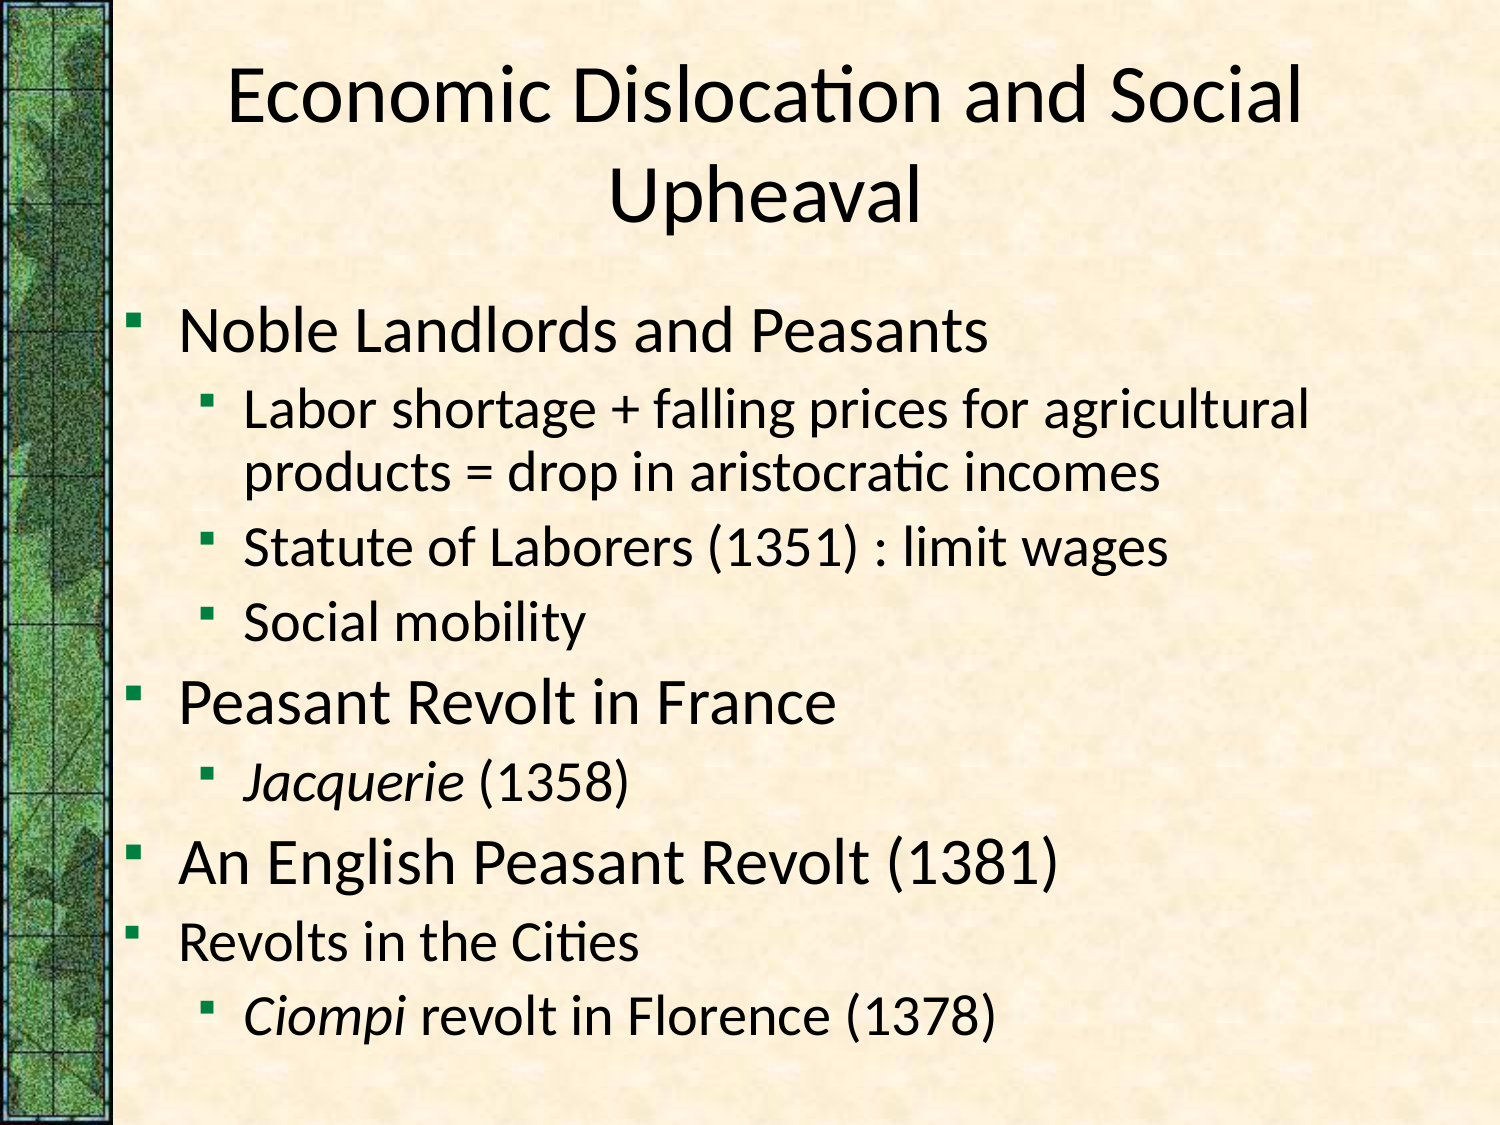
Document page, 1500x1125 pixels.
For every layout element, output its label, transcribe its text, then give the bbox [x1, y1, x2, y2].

title Economic Dislocation and Social Upheaval [107, 45, 1425, 233]
picture [0, 0, 1500, 1125]
list Noble Landlords and Peasants Labor shortage + falling prices for agricultural products = drop in aristocratic incomes Statute of Laborers (1351) : limit wages Social mobility Peasant Revolt in France Jacquerie (1358) An English Peasant Revolt (1381) Revolts in the Cities Ciompi revolt in Florence (1378) [107, 287, 1382, 963]
